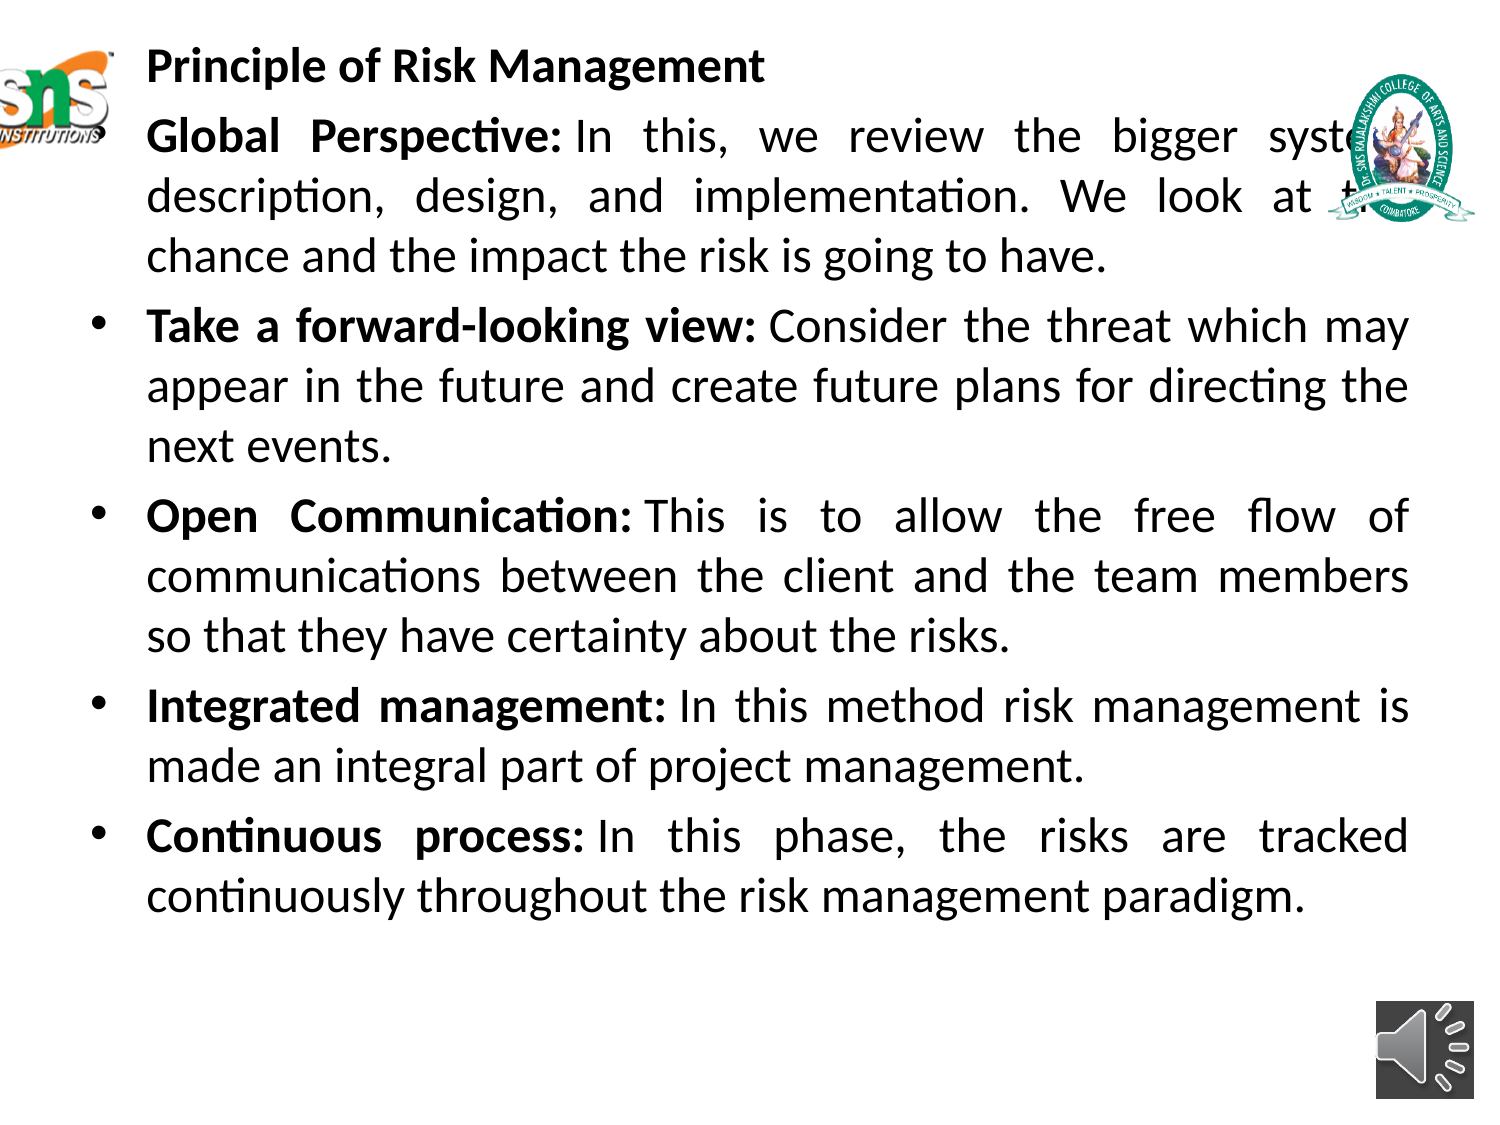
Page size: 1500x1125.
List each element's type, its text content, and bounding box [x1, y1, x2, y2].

list Principle of Risk Management Global Perspective: In this, we review the bigger system description, design, and implementation. We look at the chance and the impact the risk is going to have. Take a forward-looking view: Consider the threat which may appear in the future and create future plans for directing the next events. Open Communication: This is to allow the free flow of communications between the client and the team members so that they have certainty about the risks. Integrated management: In this method risk management is made an integral part of project management. Continuous process: In this phase, the risks are tracked continuously throughout the risk management paradigm. [75, 24, 1425, 1005]
picture [0, 49, 115, 150]
picture [1327, 74, 1476, 223]
picture [1374, 999, 1476, 1101]
